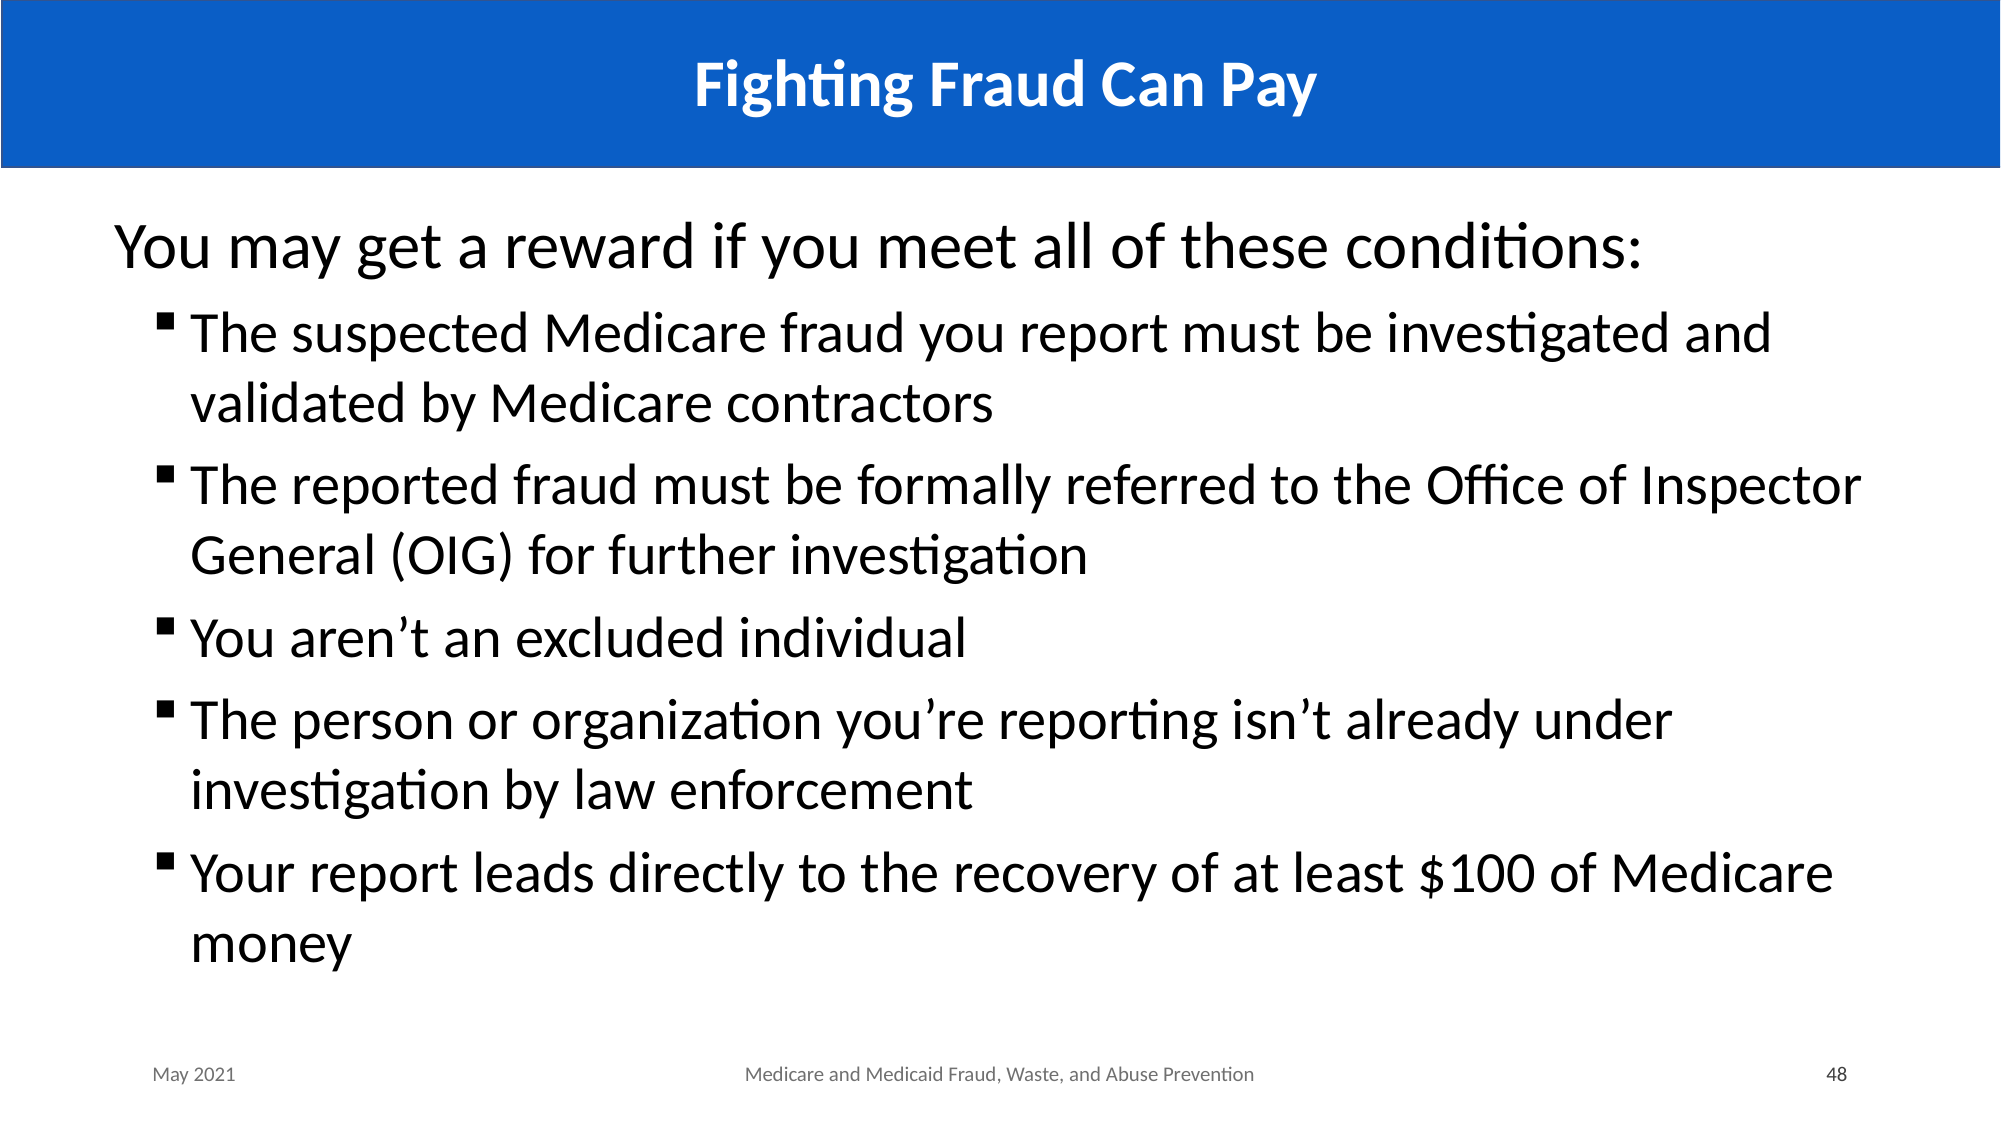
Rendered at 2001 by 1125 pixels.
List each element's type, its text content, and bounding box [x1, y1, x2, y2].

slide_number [137, 1042, 588, 1103]
title Fighting Fraud Can Pay [56, 1, 1957, 169]
list You may get a reward if you meet all of these conditions: The suspected Medicare fraud you report must be investigated and validated by Medicare contractors The reported fraud must be formally referred to the Office of Inspector General (OIG) for further investigation You aren’t an excluded individual The person or organization you’re reporting isn’t already under investigation by law enforcement Your report leads directly to the recovery of at least $100 of Medicare money [99, 193, 1914, 1018]
footer Medicare and Medicaid Fraud, Waste, and Abuse Prevention [662, 1042, 1338, 1103]
